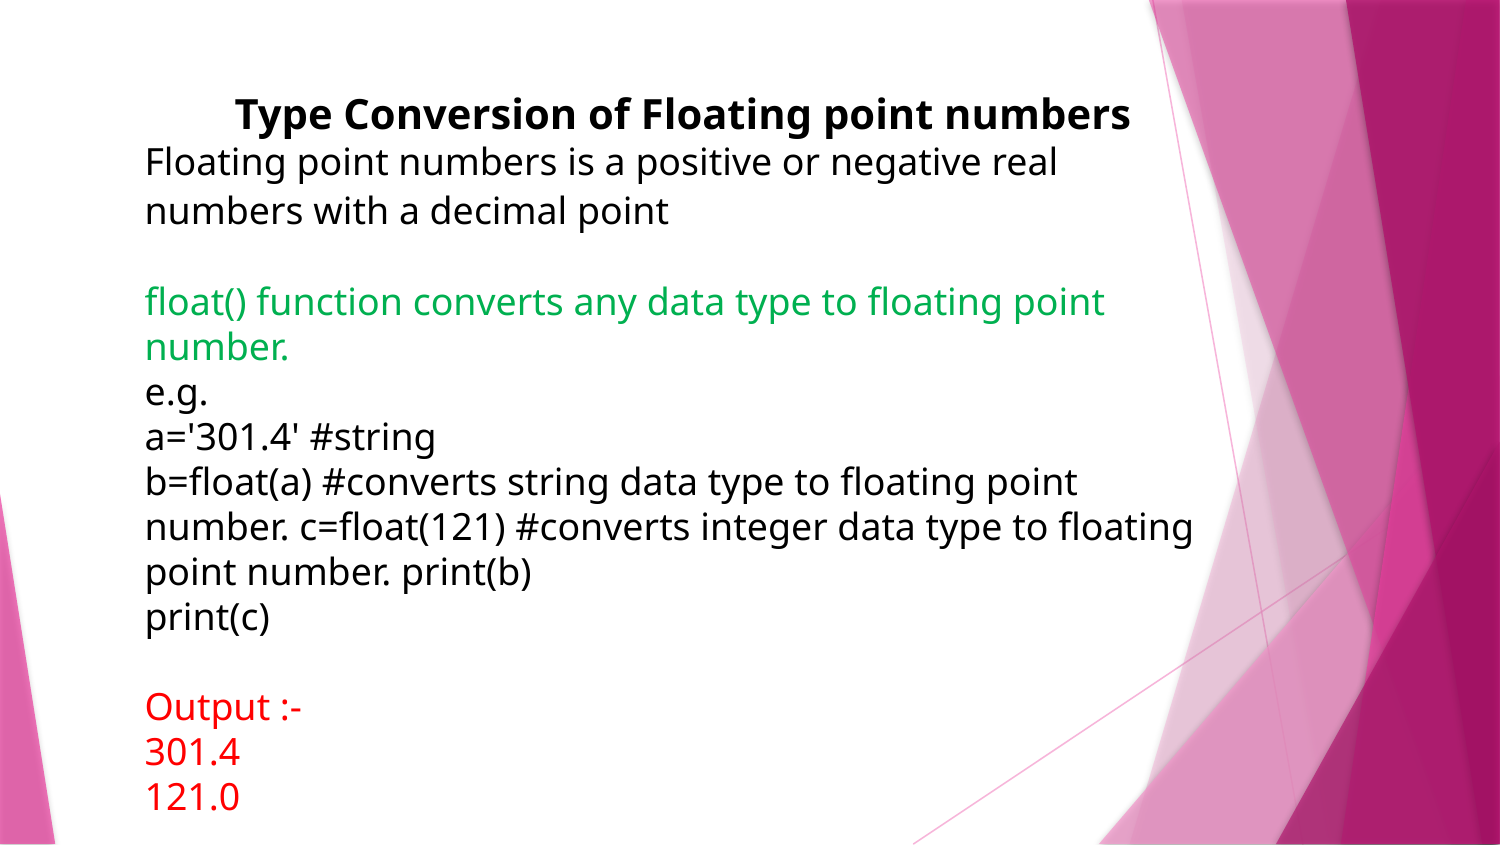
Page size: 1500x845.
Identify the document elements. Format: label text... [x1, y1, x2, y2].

text_box Type Conversion of Floating point numbers Floating point numbers is a positive or negative real numbers with a decimal point float() function converts any data type to floating point number. e.g. a='301.4' #string b=float(a) #converts string data type to floating point number. c=float(121) #converts integer data type to floating point number. print(b) print(c) Output :- 301.4 121.0 [129, 80, 1237, 826]
